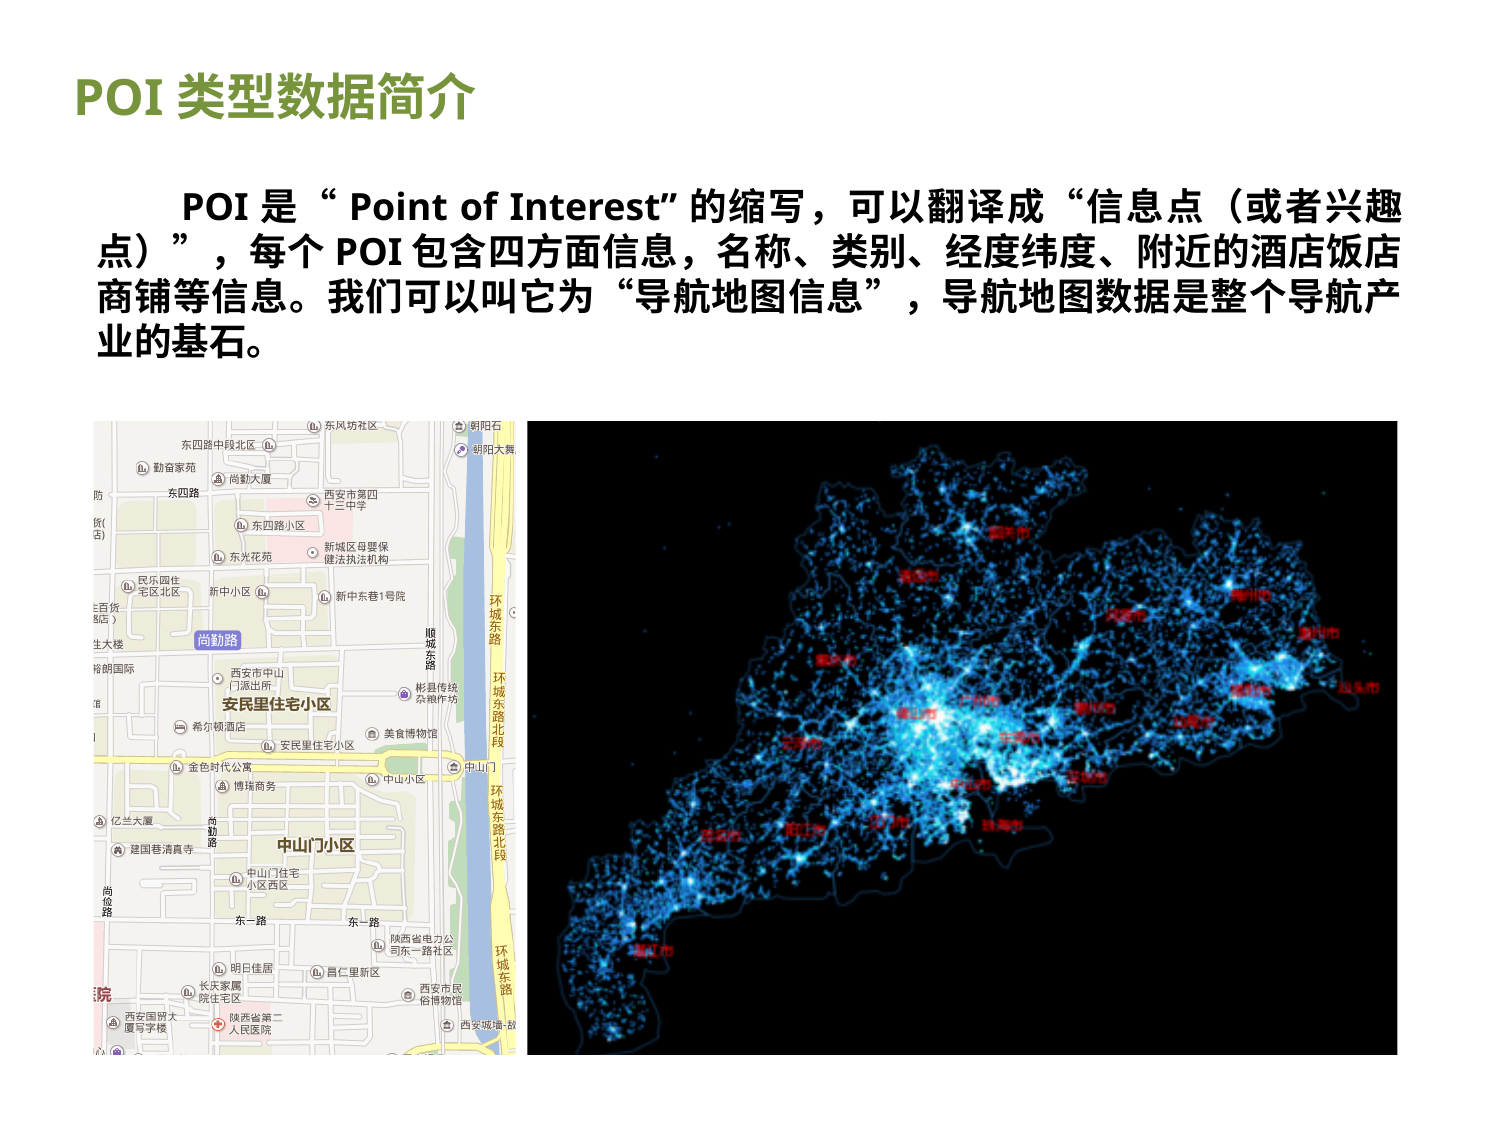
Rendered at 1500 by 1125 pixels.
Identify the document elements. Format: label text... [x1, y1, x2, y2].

text_box POI类型数据简介 [58, 58, 1442, 134]
picture [93, 421, 516, 1055]
picture [527, 421, 1398, 1055]
text_box POI是“Point of Interest”的缩写，可以翻译成“信息点（或者兴趣点）”，每个POI包含四方面信息，名称、类别、经度纬度、附近的酒店饭店商铺等信息。我们可以叫它为“导航地图信息”，导航地图数据是整个导航产业的基石。 [81, 175, 1418, 371]
